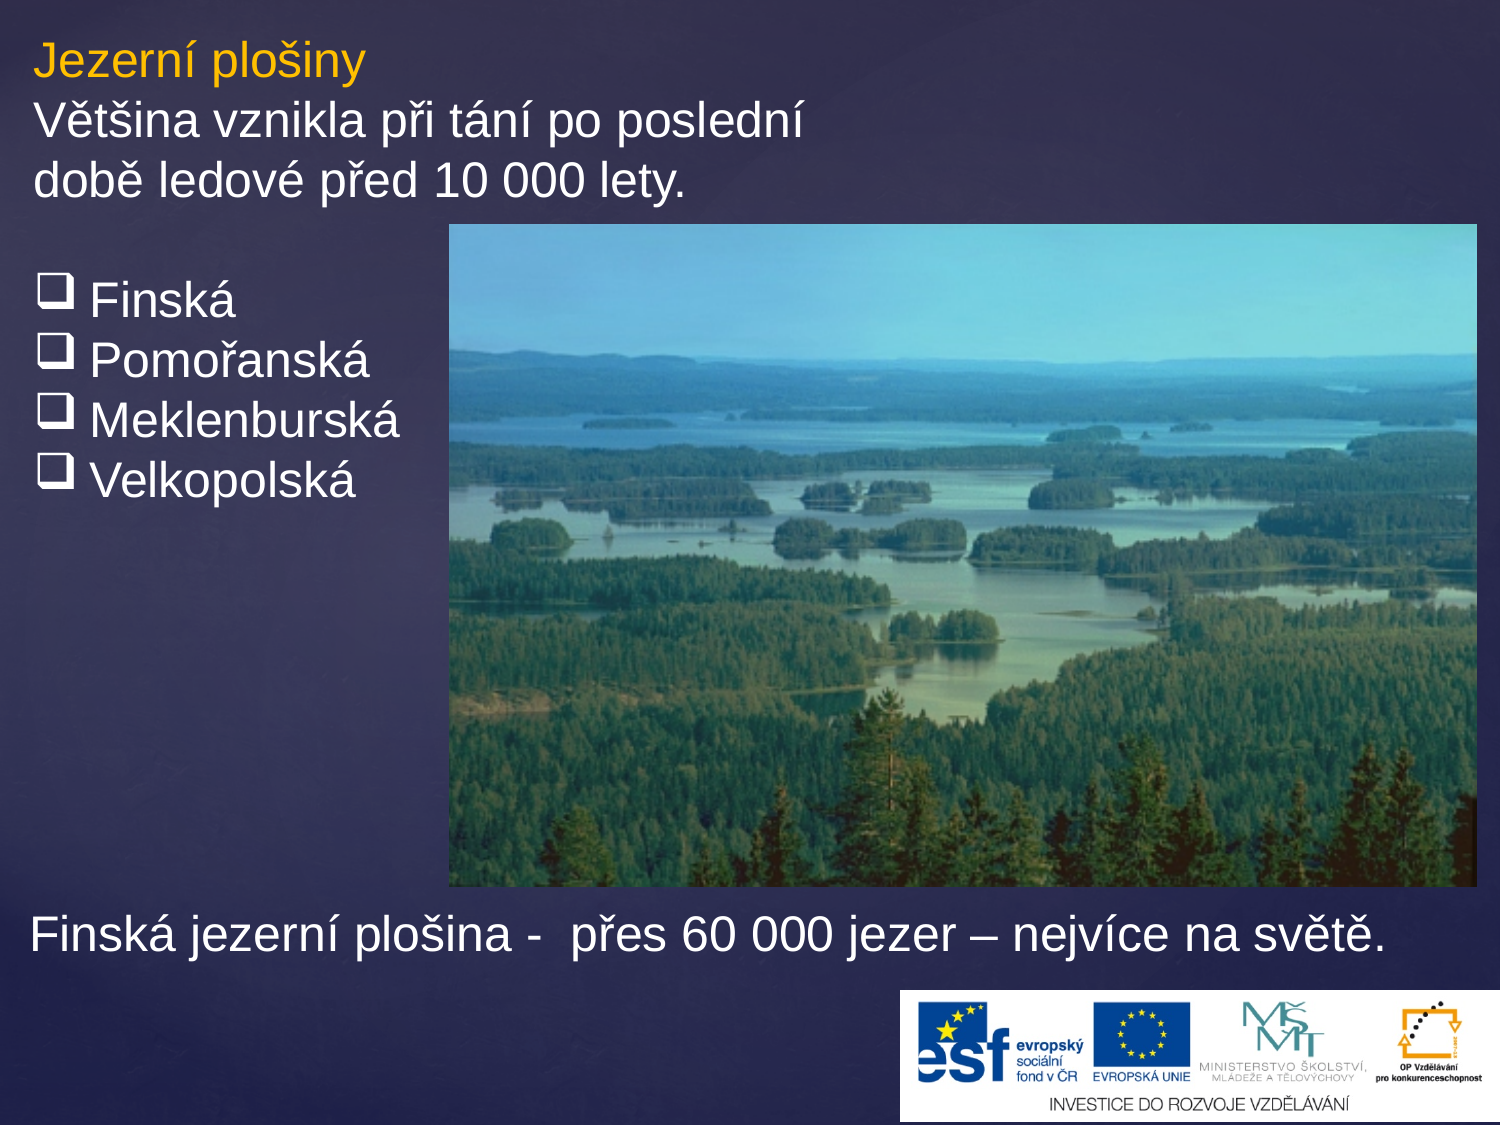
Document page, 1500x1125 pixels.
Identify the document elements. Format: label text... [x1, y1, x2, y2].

picture [899, 990, 1500, 1123]
text_box Finská jezerní plošina - přes 60 000 jezer – nejvíce na světě. [14, 893, 1477, 969]
text_box Jezerní plošiny Většina vznikla při tání po poslední době ledové před 10 000 lety. Finská Pomořanská Meklenburská Velkopolská [18, 20, 875, 516]
picture [449, 224, 1477, 887]
